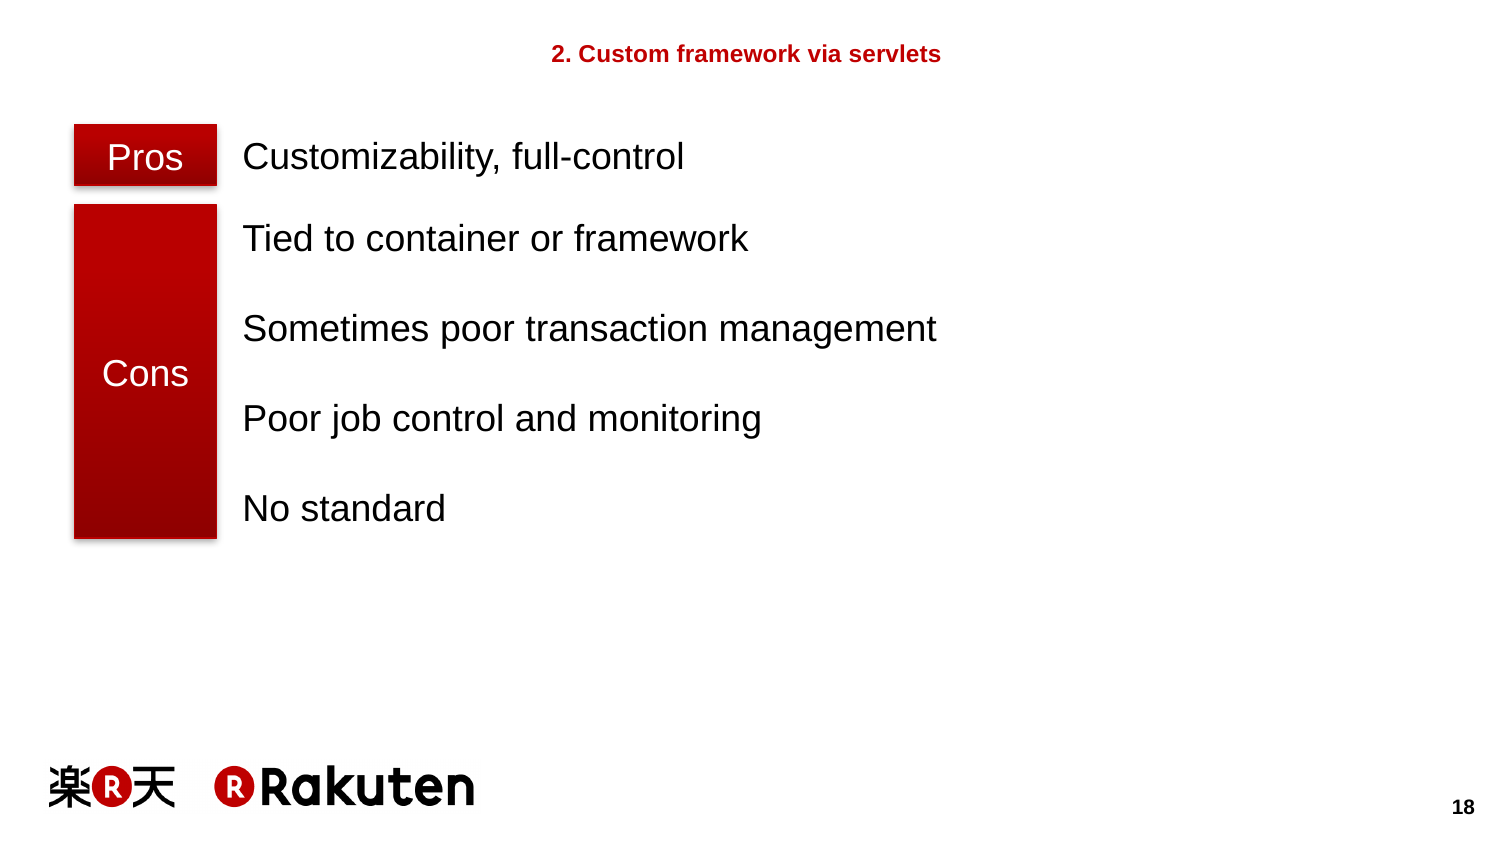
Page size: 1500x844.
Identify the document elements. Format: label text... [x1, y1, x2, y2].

text_box Pros [74, 124, 217, 186]
text_box Customizability, full-control [227, 124, 1356, 185]
text_box Cons [74, 204, 217, 539]
text_box Tied to container or framework Sometimes poor transaction management Poor job control and monitoring No standard [227, 206, 1356, 536]
title 2. Custom framework via servlets [59, 31, 1441, 76]
picture [43, 759, 481, 814]
